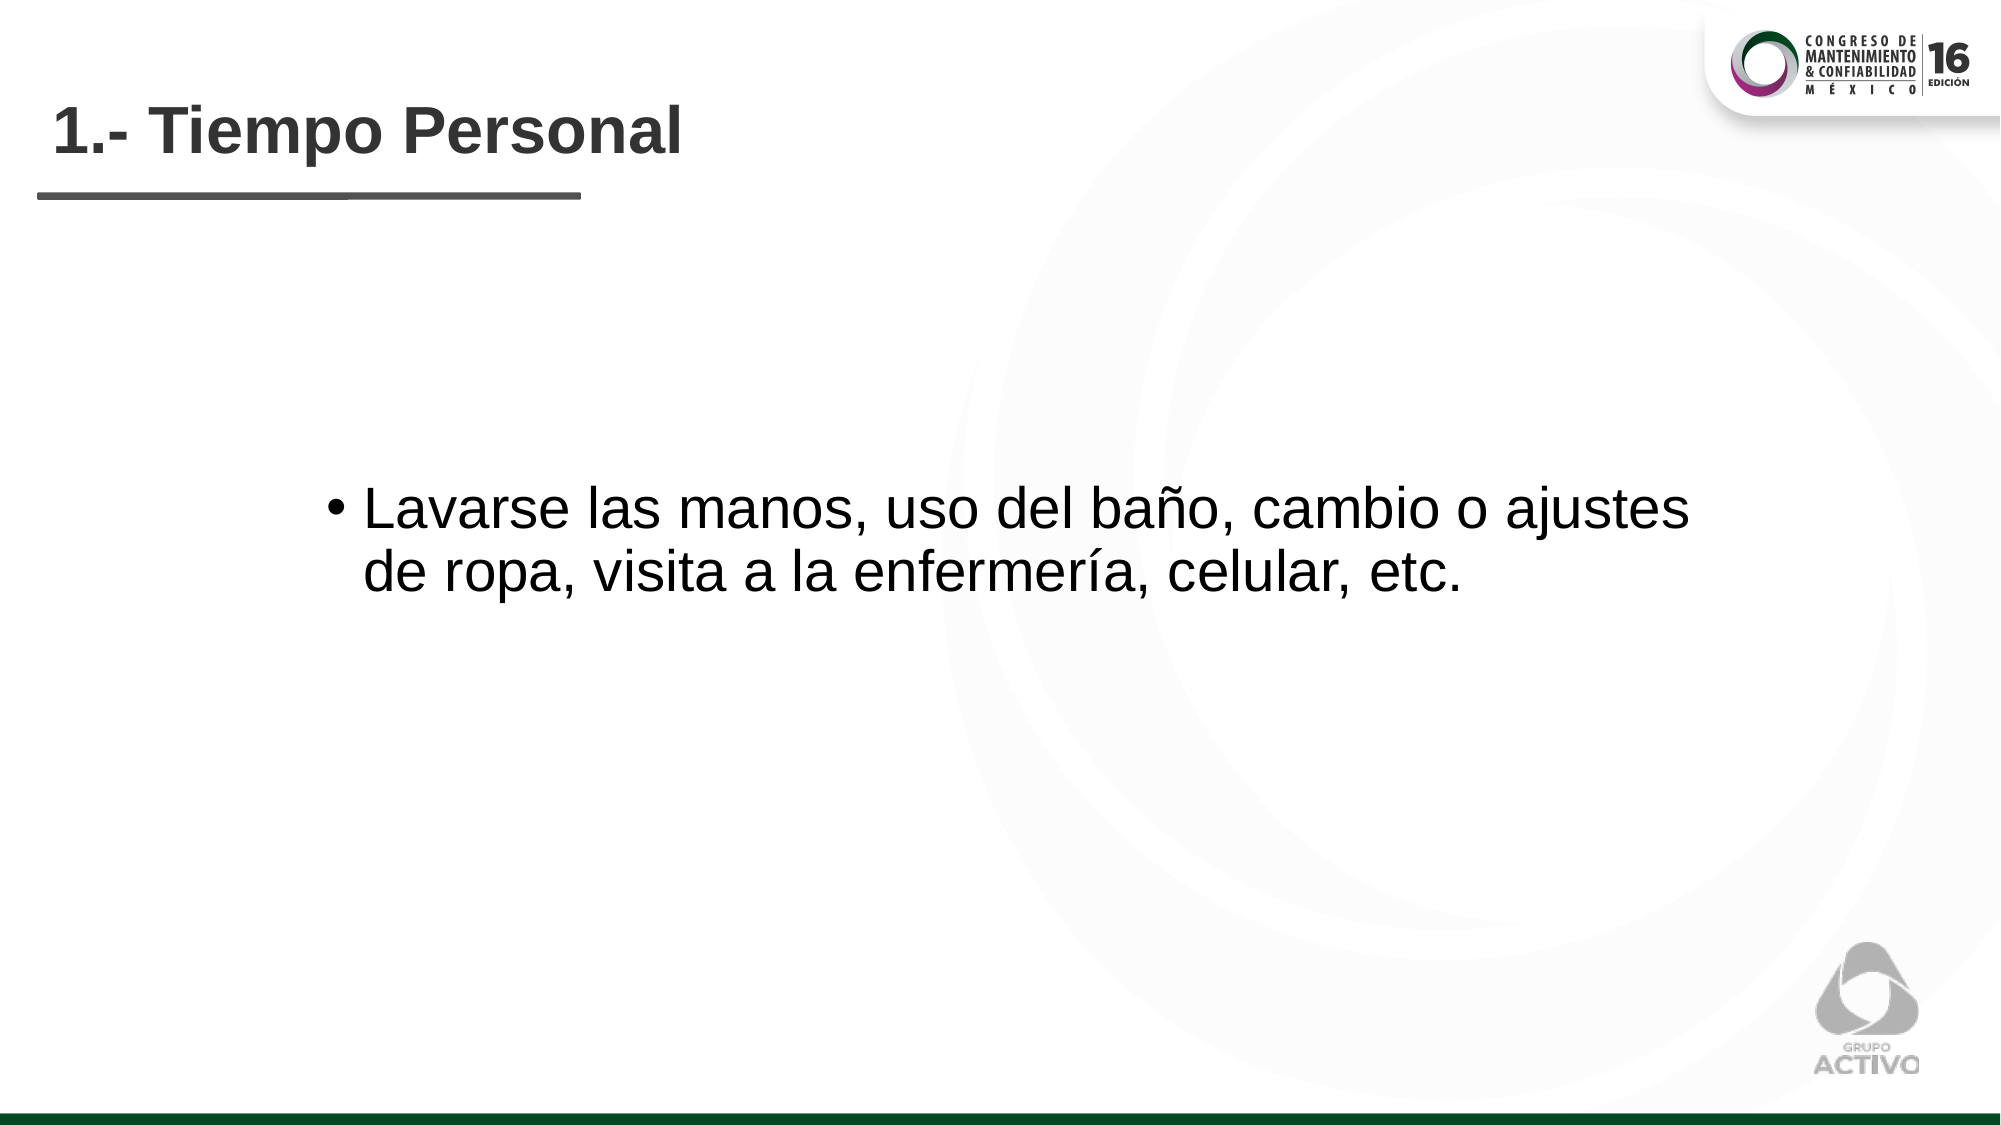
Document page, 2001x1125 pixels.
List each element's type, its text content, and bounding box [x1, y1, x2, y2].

text_box Lavarse las manos, uso del baño, cambio o ajustes de ropa, visita a la enfermería, celular, etc. [311, 471, 1730, 1125]
picture [0, 0, 2001, 1125]
title 1.- Tiempo Personal [37, 34, 1638, 176]
